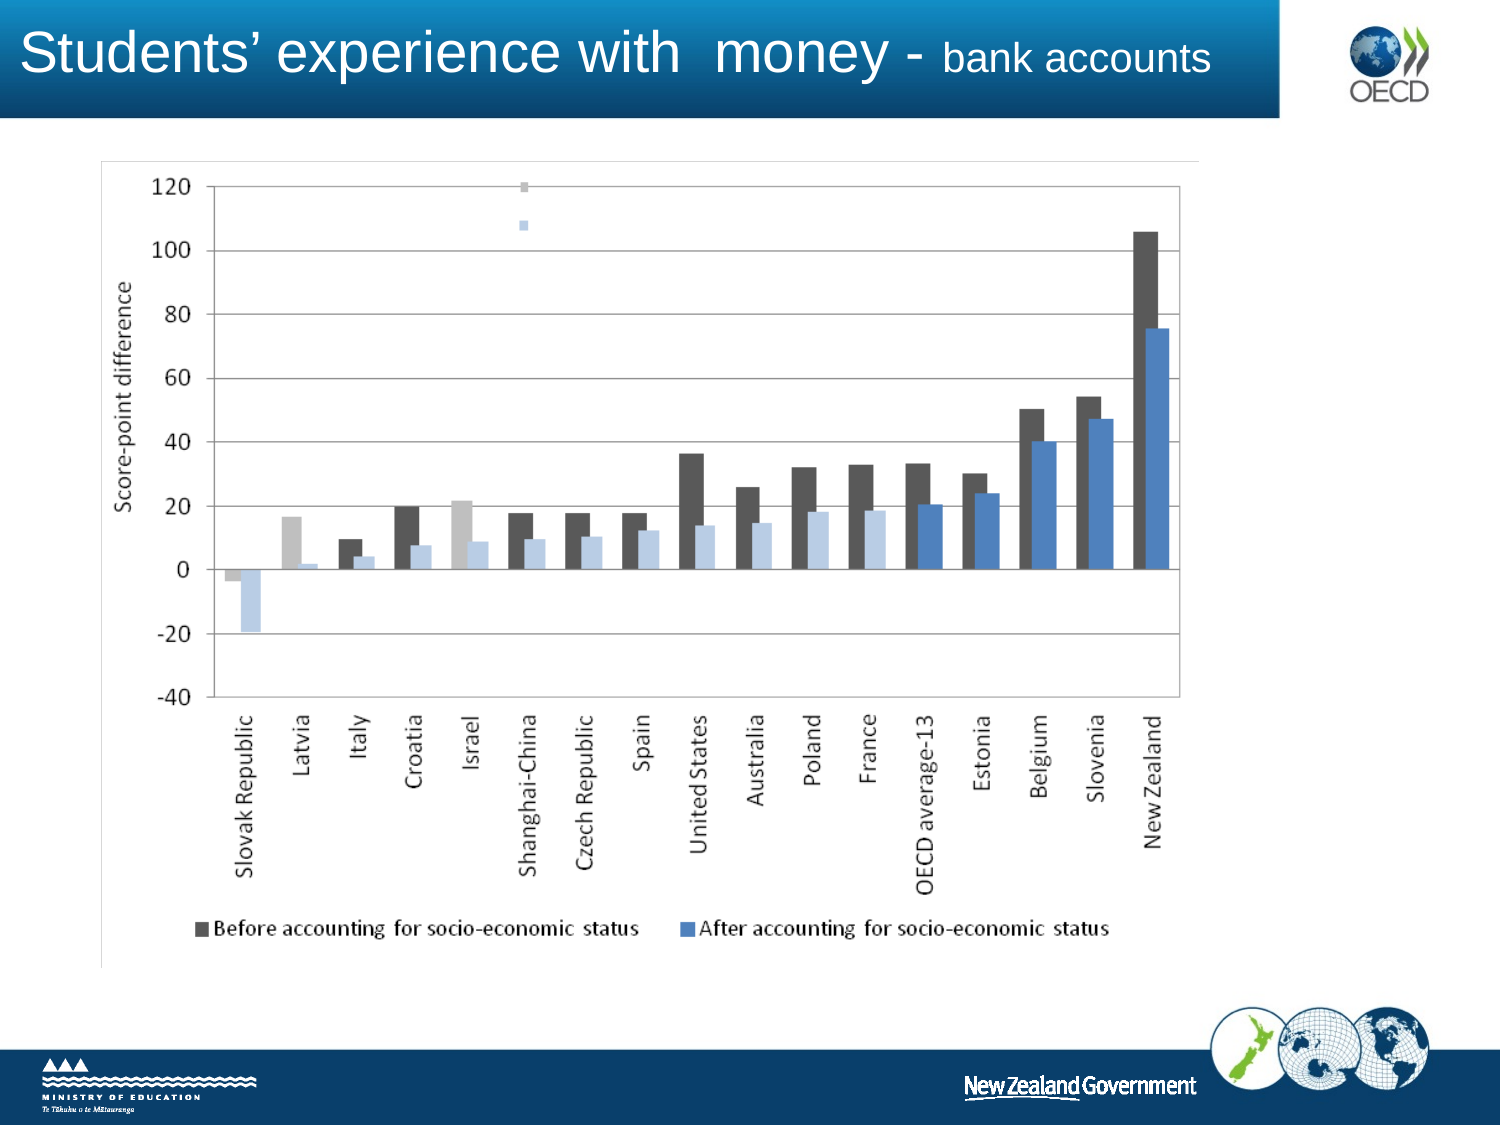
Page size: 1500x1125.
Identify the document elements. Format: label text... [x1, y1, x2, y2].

title Students’ experience with money - bank accounts [3, 6, 1280, 121]
picture [0, 0, 1500, 1125]
